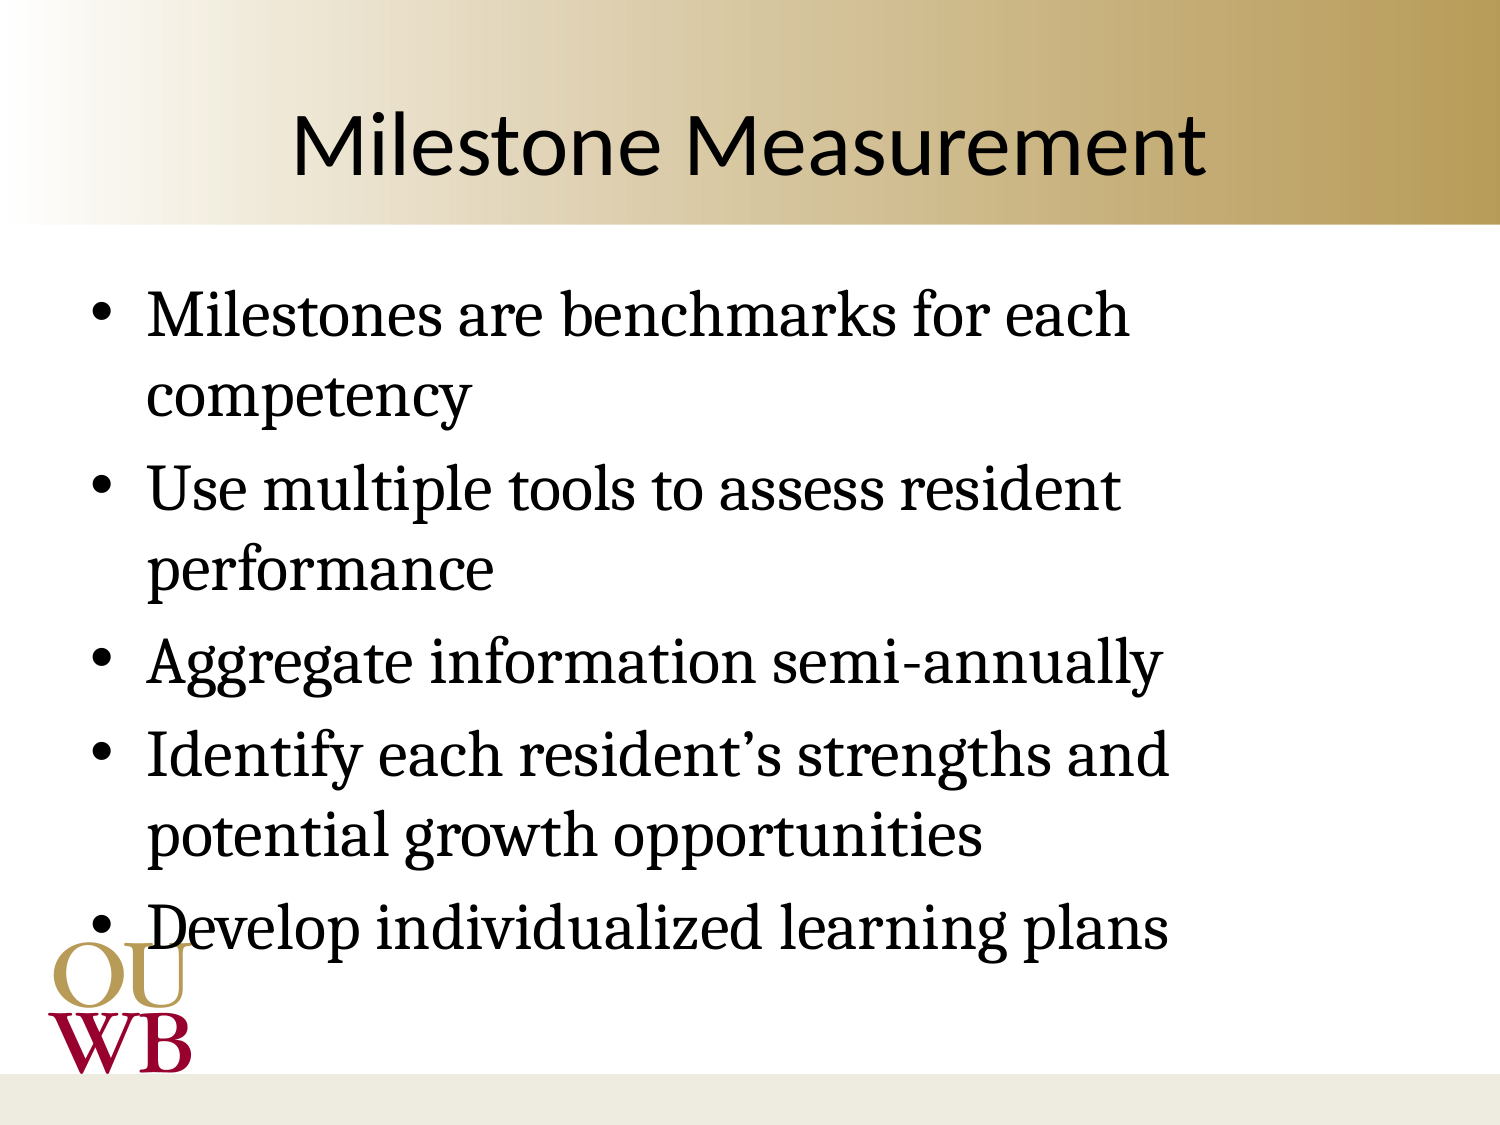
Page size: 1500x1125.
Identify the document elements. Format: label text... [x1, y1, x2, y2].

title Milestone Measurement [74, 44, 1426, 233]
picture [0, 0, 1500, 1074]
list Milestones are benchmarks for each competency Use multiple tools to assess resident performance Aggregate information semi-annually Identify each resident’s strengths and potential growth opportunities Develop individualized learning plans [74, 262, 1426, 1006]
